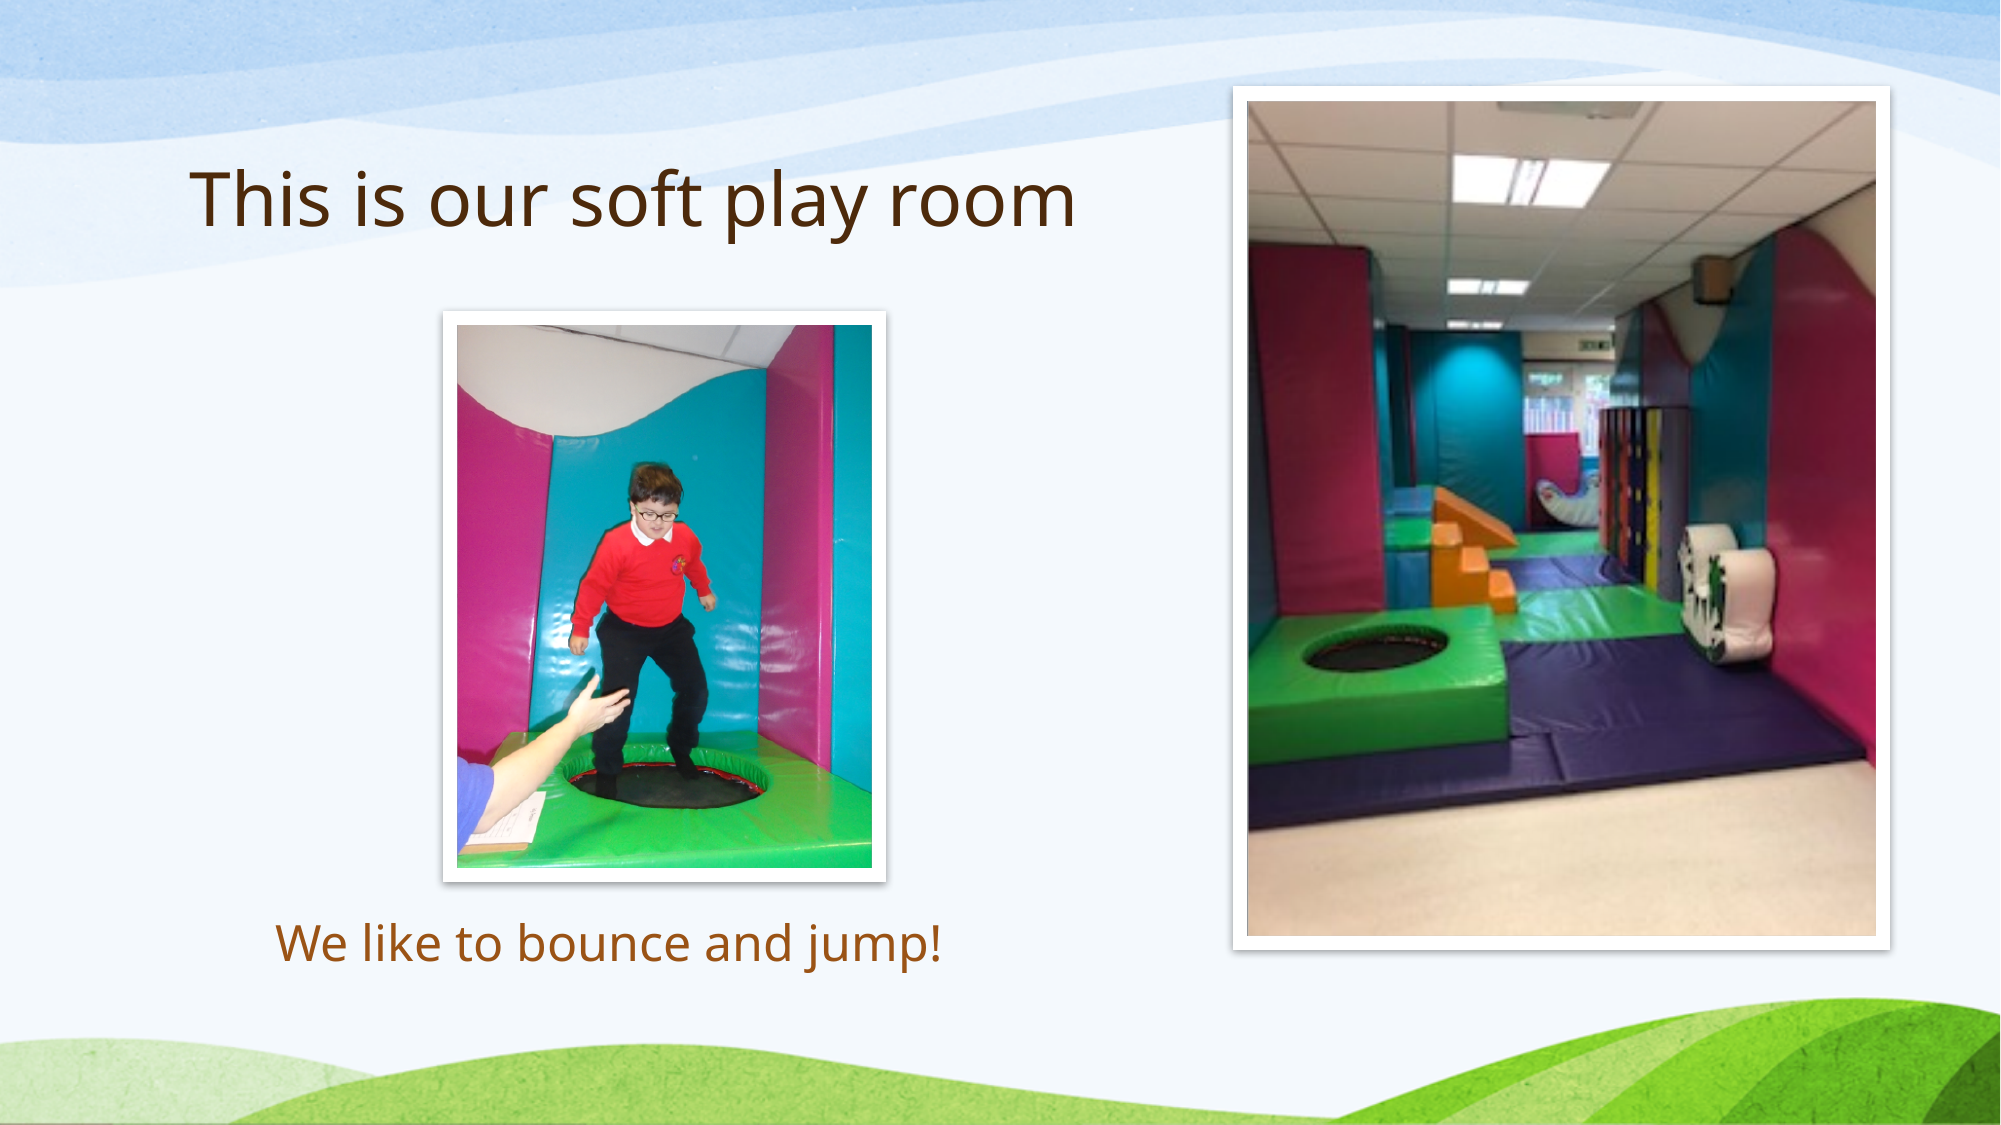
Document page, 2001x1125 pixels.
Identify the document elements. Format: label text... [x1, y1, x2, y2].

title This is our soft play room [174, 50, 1825, 250]
picture [0, 0, 2001, 1125]
list We like to bounce and jump! [259, 611, 1910, 1125]
